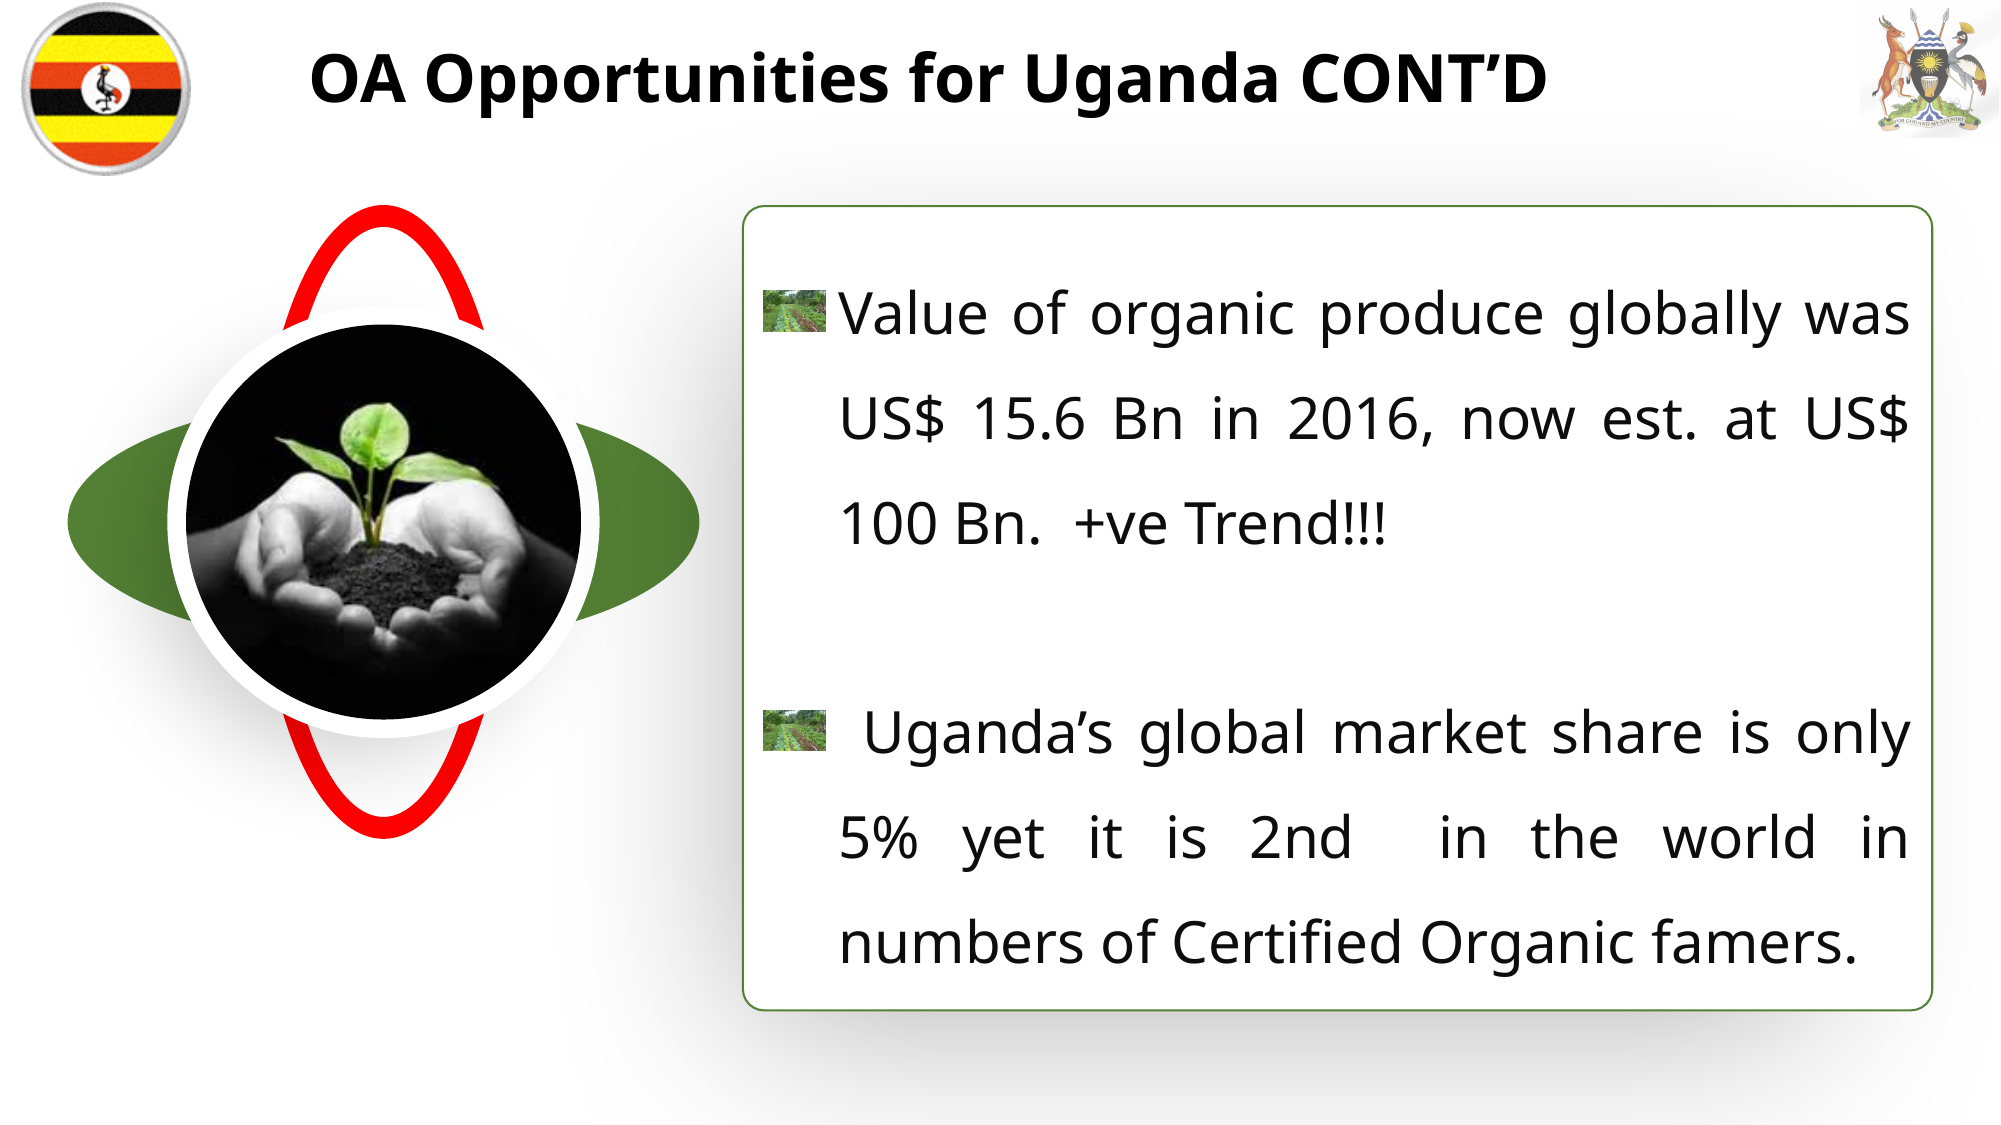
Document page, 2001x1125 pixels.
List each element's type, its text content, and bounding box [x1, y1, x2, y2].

picture [21, 2, 191, 176]
picture [763, 290, 826, 332]
picture [763, 710, 826, 751]
text_box Value of organic produce globally was US$ 15.6 Bn in 2016, now est. at US$ 100 Bn. +ve Trend!!! Uganda’s global market share is only 5% yet it is 2nd in the world in numbers of Certified Organic famers. [741, 205, 1934, 1012]
text_box OA Opportunities for Uganda CONT’D [293, 28, 1621, 169]
picture [1858, 0, 2000, 143]
picture [185, 324, 582, 720]
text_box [67, 206, 700, 838]
